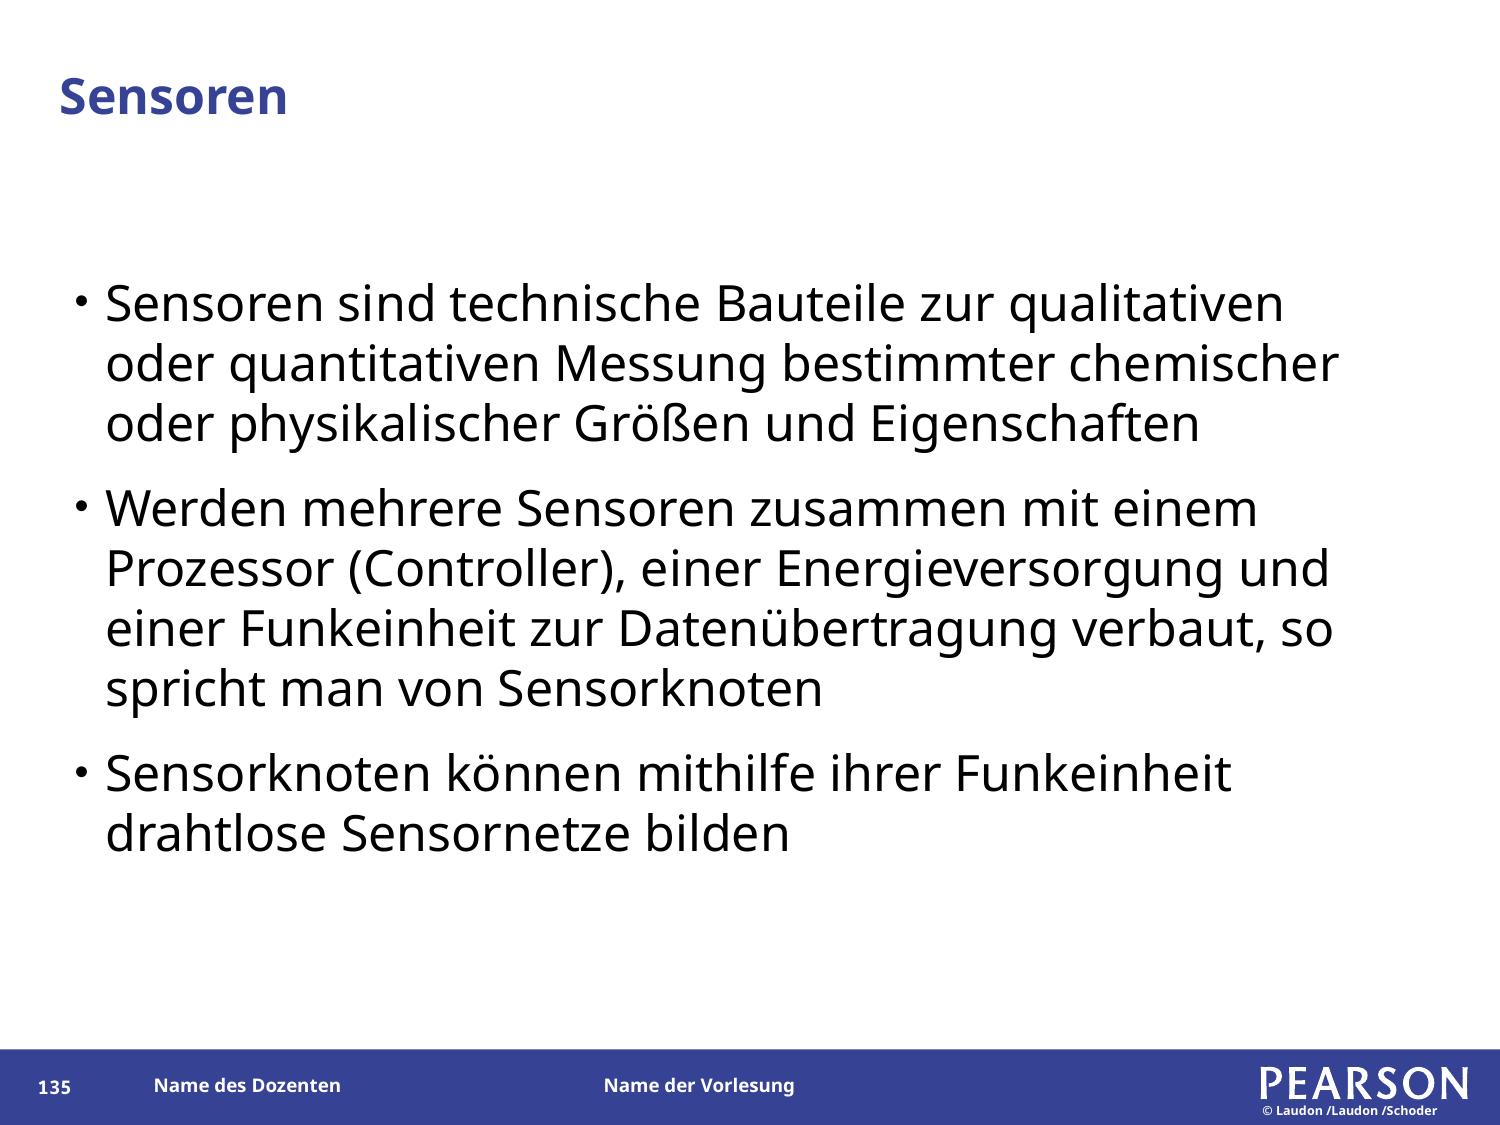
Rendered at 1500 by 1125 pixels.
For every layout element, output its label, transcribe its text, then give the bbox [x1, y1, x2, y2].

list Sensoren sind technische Bauteile zur qualitativen oder quantitativen Messung bestimmter chemischer oder physikalischer Größen und Eigenschaften Werden mehrere Sensoren zusammen mit einem Prozessor (Controller), einer Energieversorgung und einer Funkeinheit zur Datenübertragung verbaut, so spricht man von Sensorknoten Sensorknoten können mithilfe ihrer Funkeinheit drahtlose Sensornetze bilden [59, 263, 1410, 1017]
slide_number 135 [22, 1067, 136, 1098]
title Sensoren [59, 64, 1410, 213]
